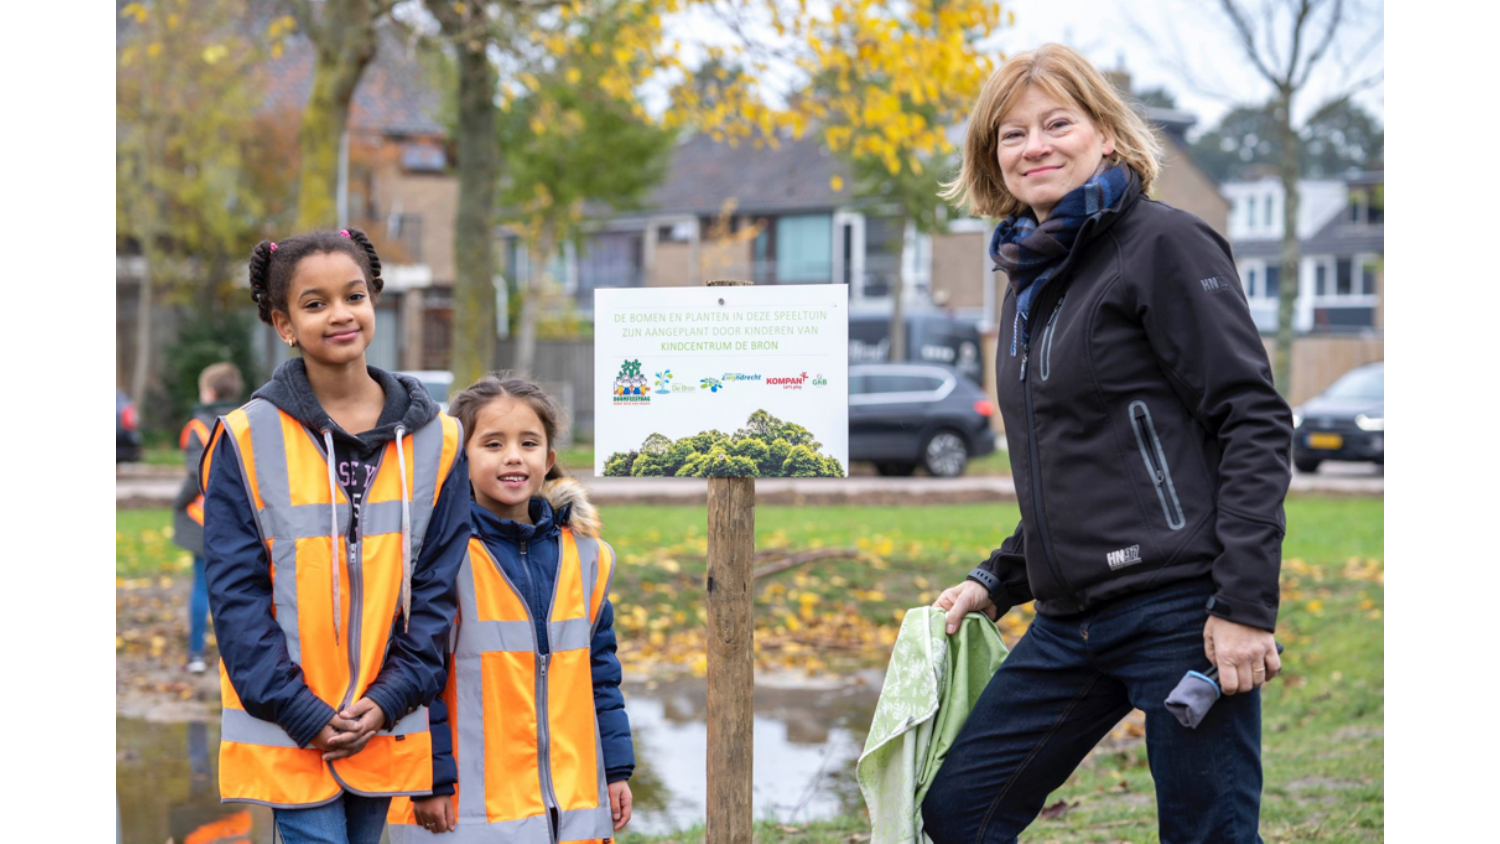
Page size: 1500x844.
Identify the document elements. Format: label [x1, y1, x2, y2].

picture [116, 0, 1384, 844]
